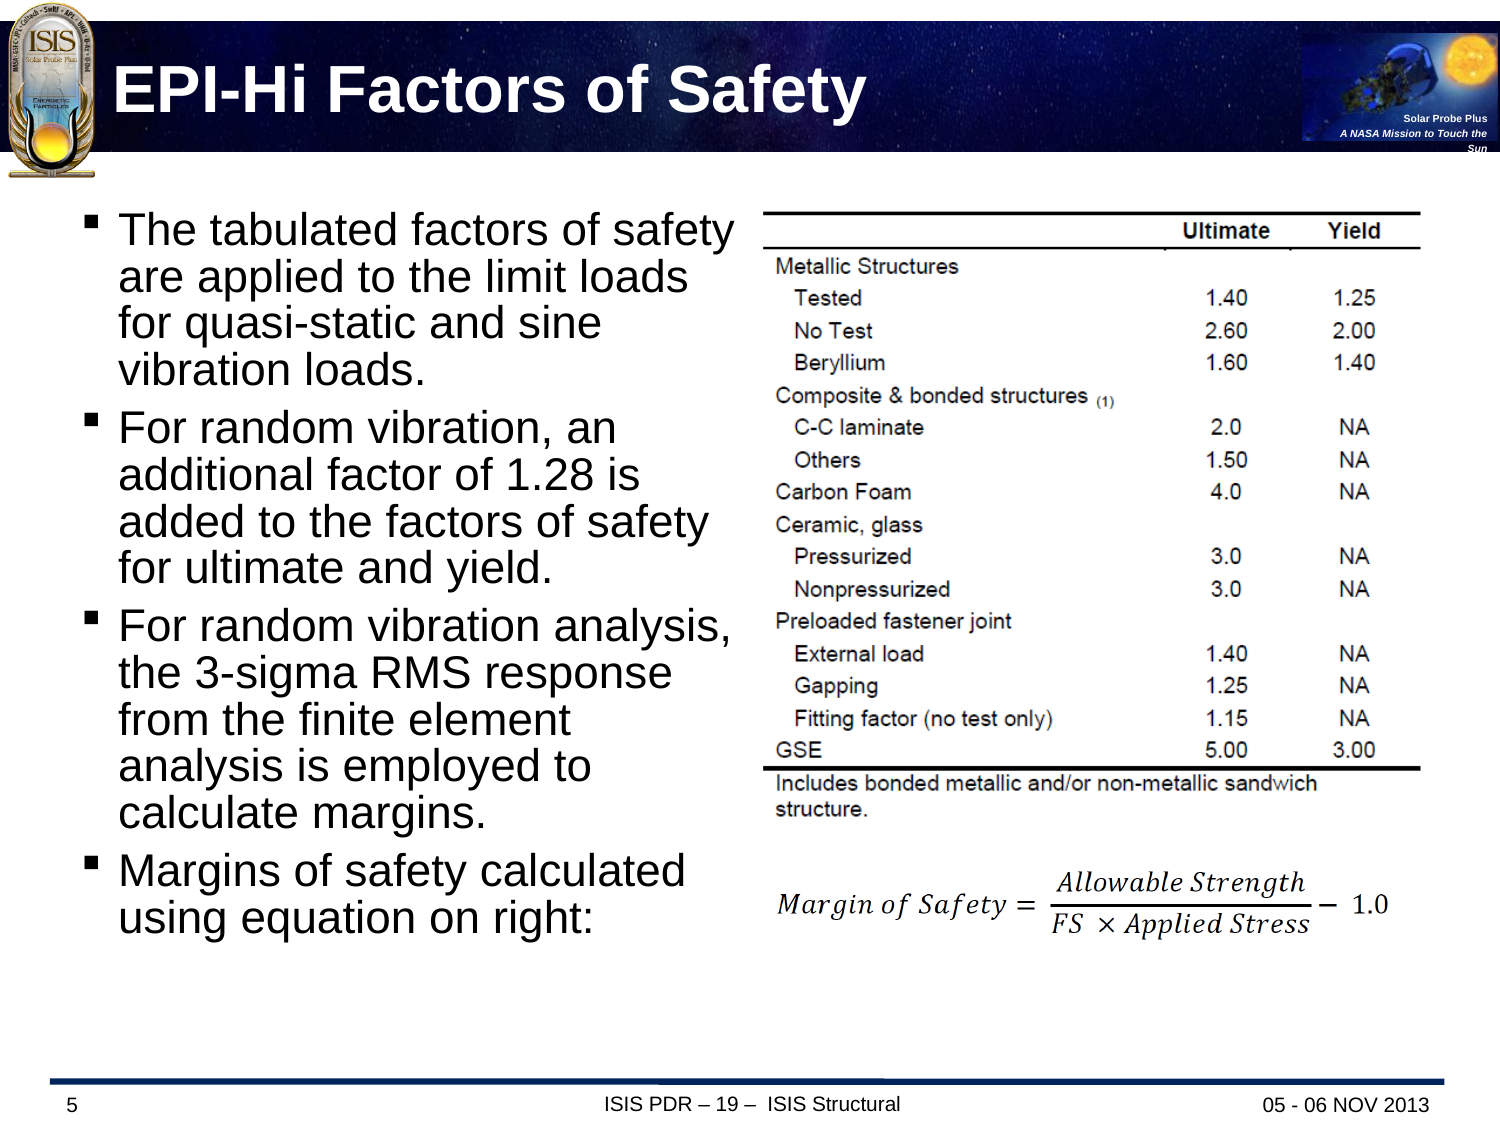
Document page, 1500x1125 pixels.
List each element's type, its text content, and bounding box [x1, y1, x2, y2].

text_box The tabulated factors of safety are applied to the limit loads for quasi-static and sine vibration loads. For random vibration, an additional factor of 1.28 is added to the factors of safety for ultimate and yield. For random vibration analysis, the 3-sigma RMS response from the finite element analysis is employed to calculate margins. Margins of safety calculated using equation on right: [80, 208, 742, 1064]
picture [770, 852, 1409, 959]
title EPI-Hi Factors of Safety [111, 30, 1294, 142]
picture [754, 200, 1437, 826]
picture [0, 0, 1500, 179]
